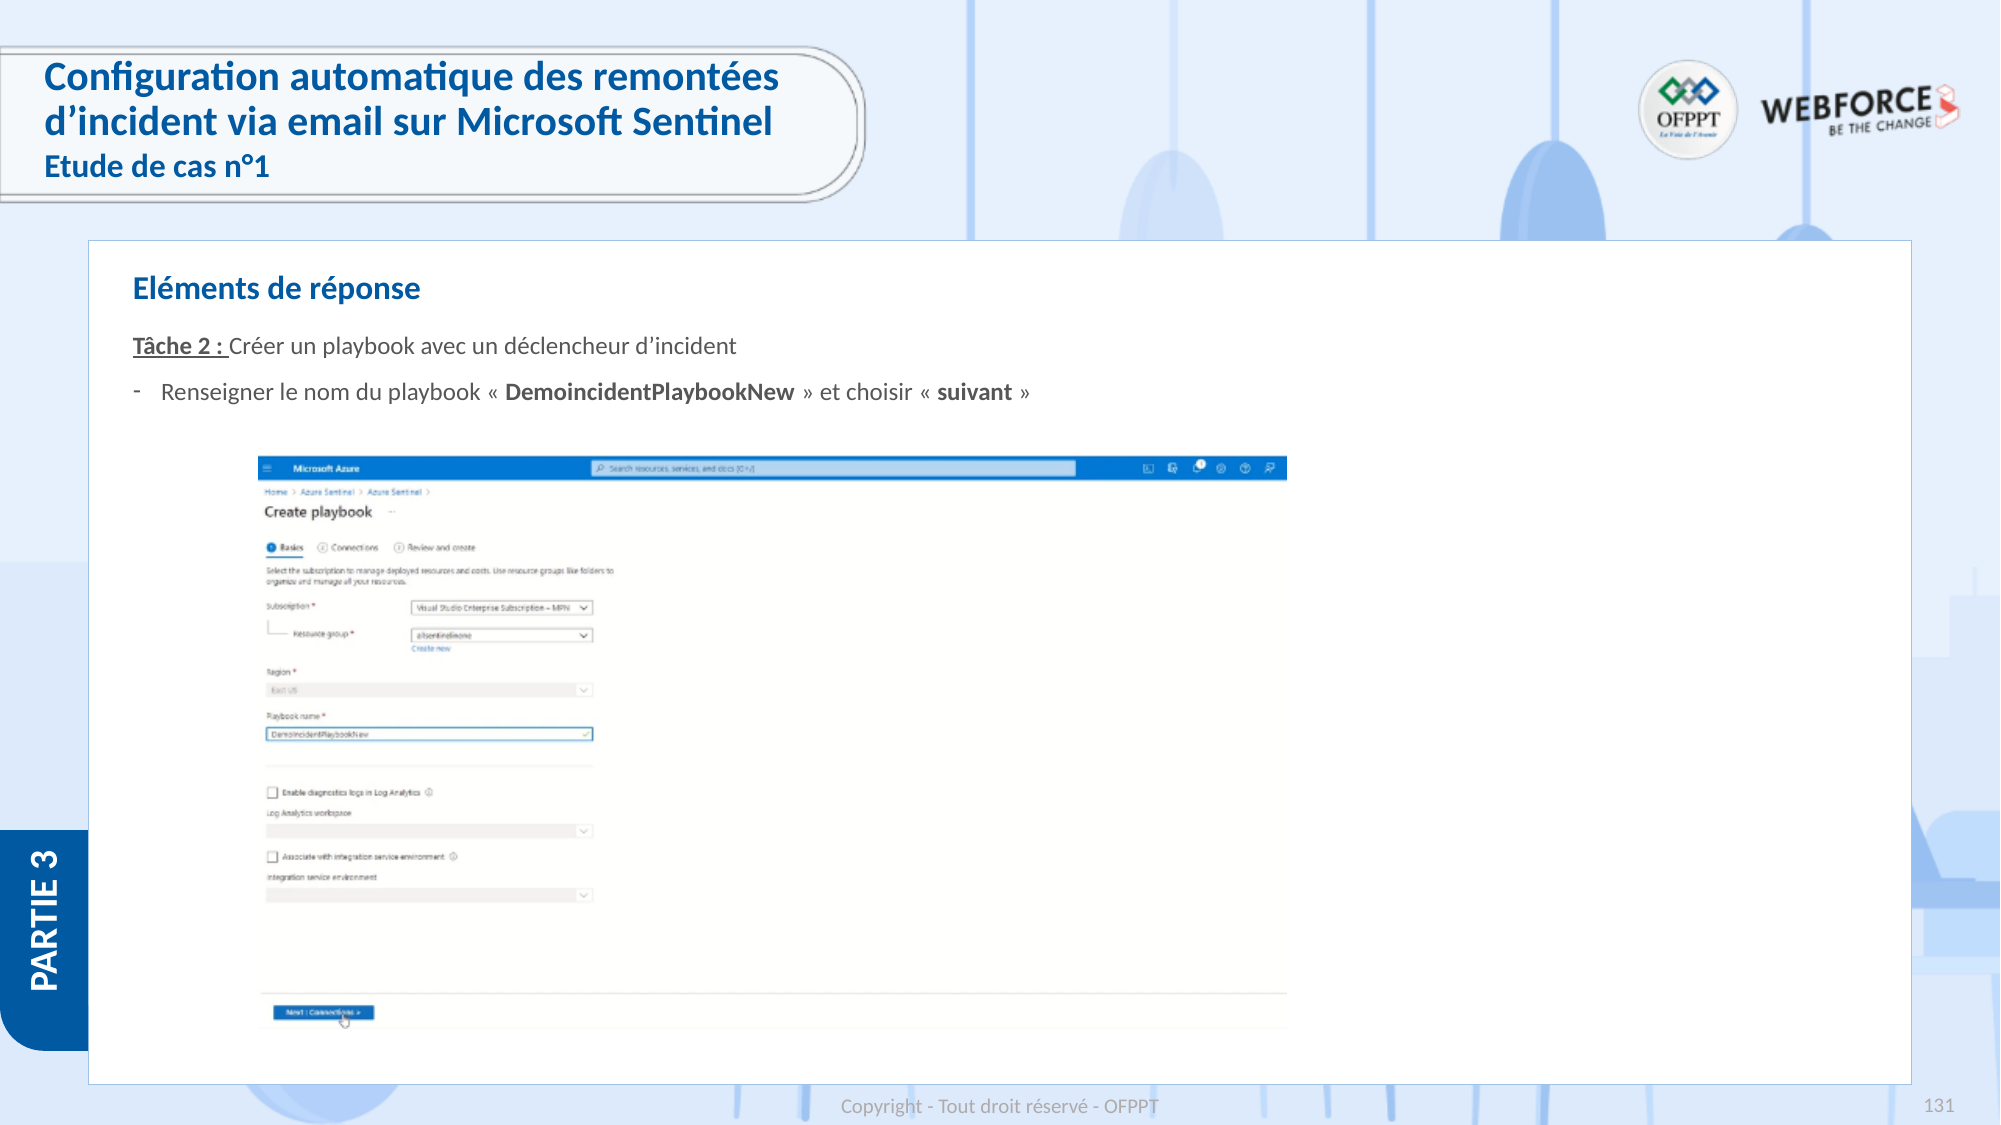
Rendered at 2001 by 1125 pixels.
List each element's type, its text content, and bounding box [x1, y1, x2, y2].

title Configuration automatique des remontées d’incident via email sur Microsoft Sentinel [29, 65, 863, 134]
list Tâche 2 : Créer un playbook avec un déclencheur d’incident Renseigner le nom du playbook « DemoincidentPlaybookNew » et choisir « suivant » [118, 318, 1881, 1060]
list Eléments de réponse [118, 265, 1881, 318]
list Etude de cas n°1 [29, 140, 863, 214]
picture [0, 0, 2000, 1125]
picture [258, 455, 1287, 1029]
